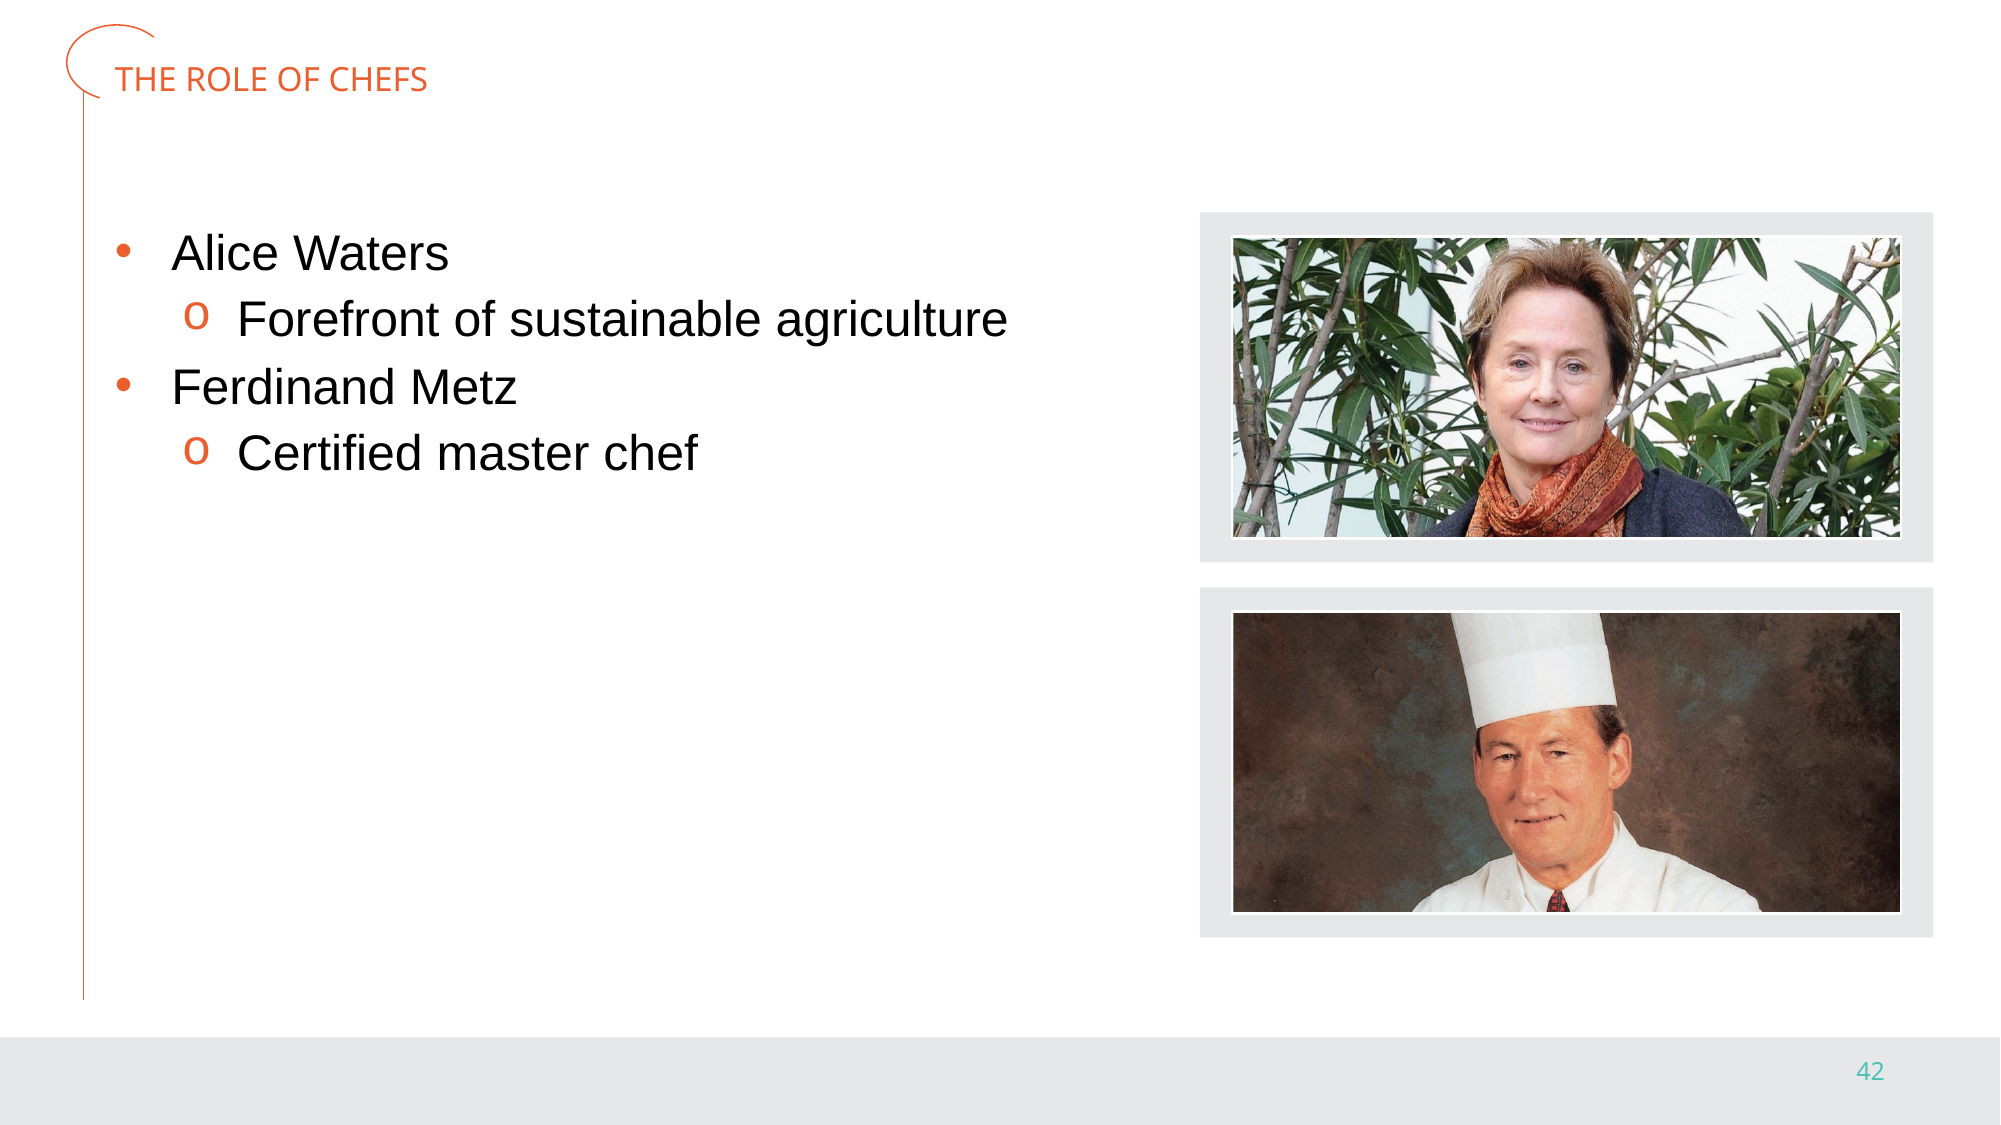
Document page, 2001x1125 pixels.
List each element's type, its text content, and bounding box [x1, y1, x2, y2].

picture [1233, 612, 1901, 913]
title THE ROLE OF CHEFS [99, 45, 1900, 125]
picture [1233, 237, 1901, 538]
slide_number ‹#› [1433, 1042, 1900, 1103]
list Alice Waters Forefront of sustainable agriculture Ferdinand Metz Certified master chef [99, 212, 1167, 1000]
